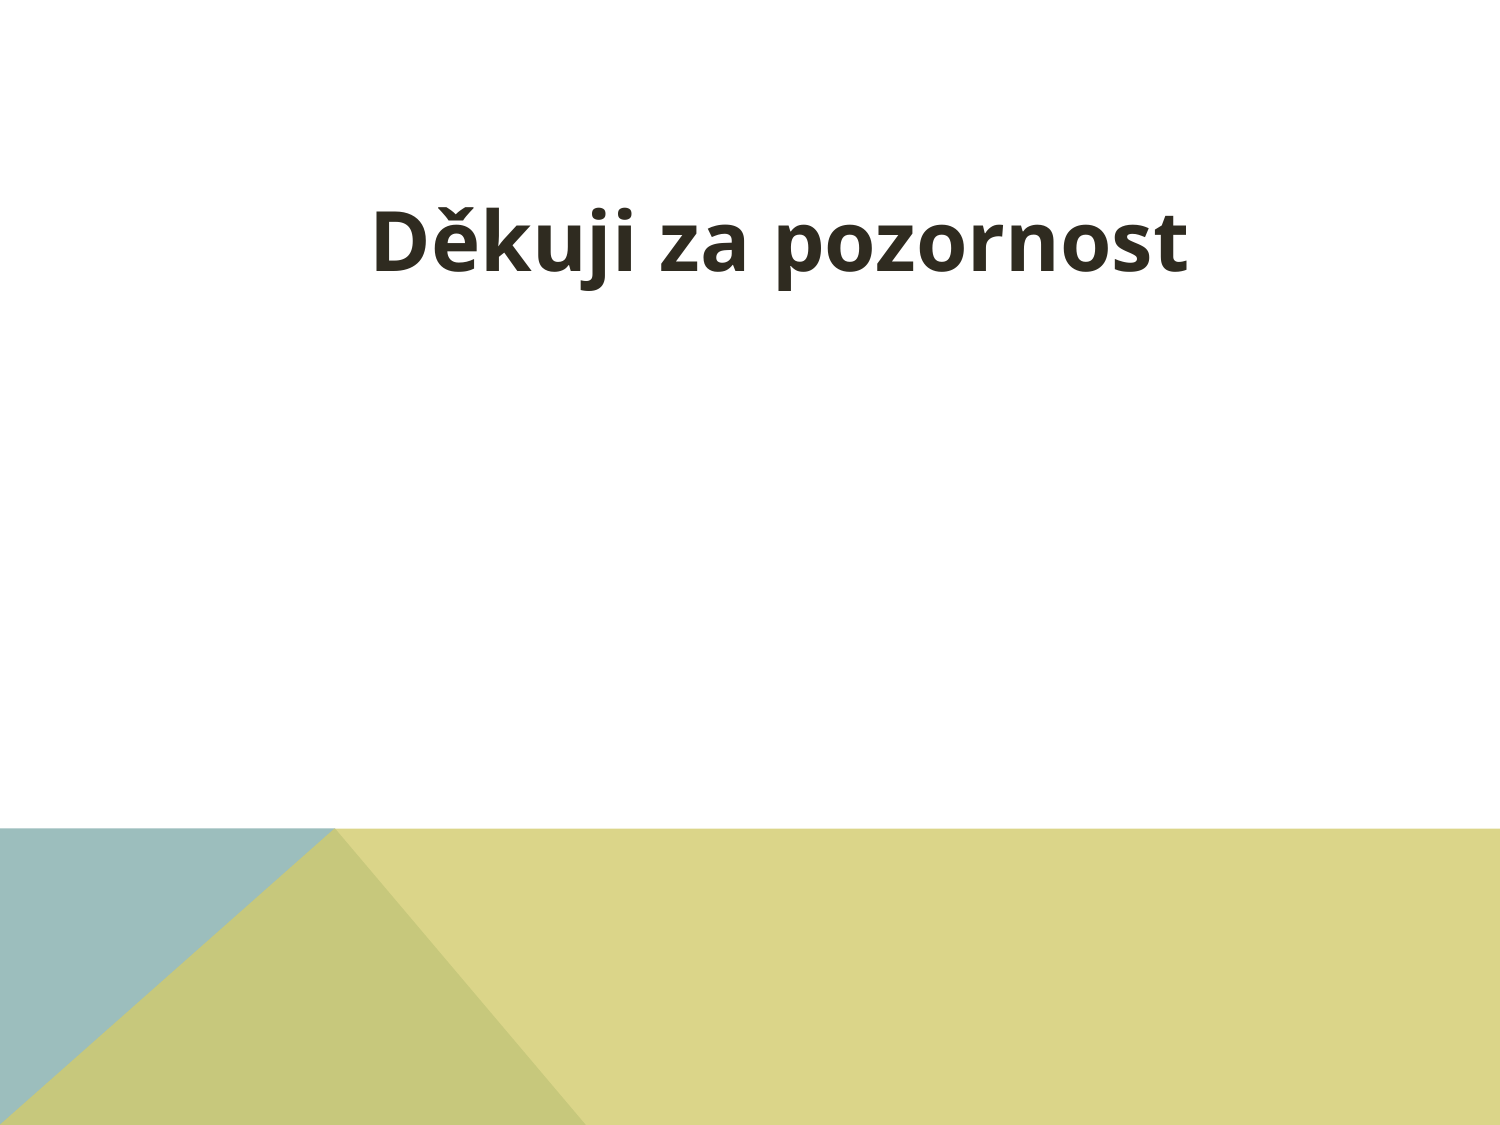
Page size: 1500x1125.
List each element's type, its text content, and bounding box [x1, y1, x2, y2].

list Děkuji za pozornost [135, 180, 1369, 768]
